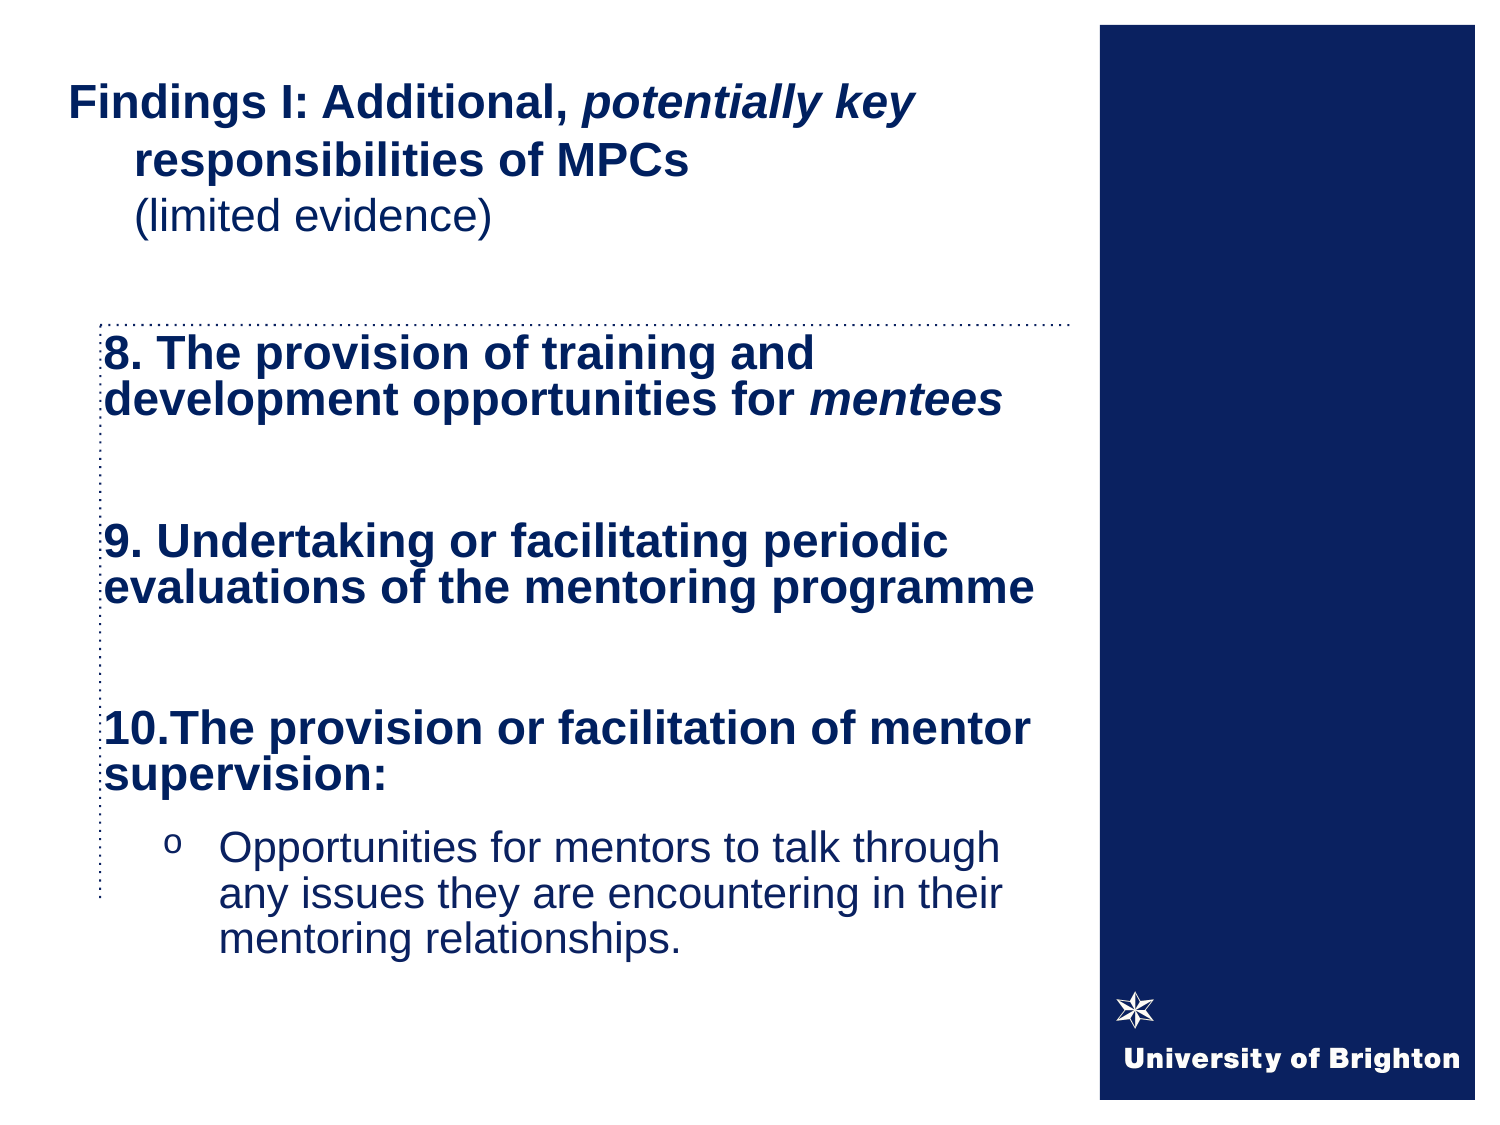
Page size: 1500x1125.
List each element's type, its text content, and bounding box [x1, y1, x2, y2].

title Findings I: Additional, potentially key responsibilities of MPCs (limited evidence) [53, 61, 1058, 251]
list 8. The provision of training and development opportunities for mentees 9. Undertaking or facilitating periodic evaluations of the mentoring programme 10.The provision or facilitation of mentor supervision: Opportunities for mentors to talk through any issues they are encountering in their mentoring relationships. [88, 326, 1058, 1035]
